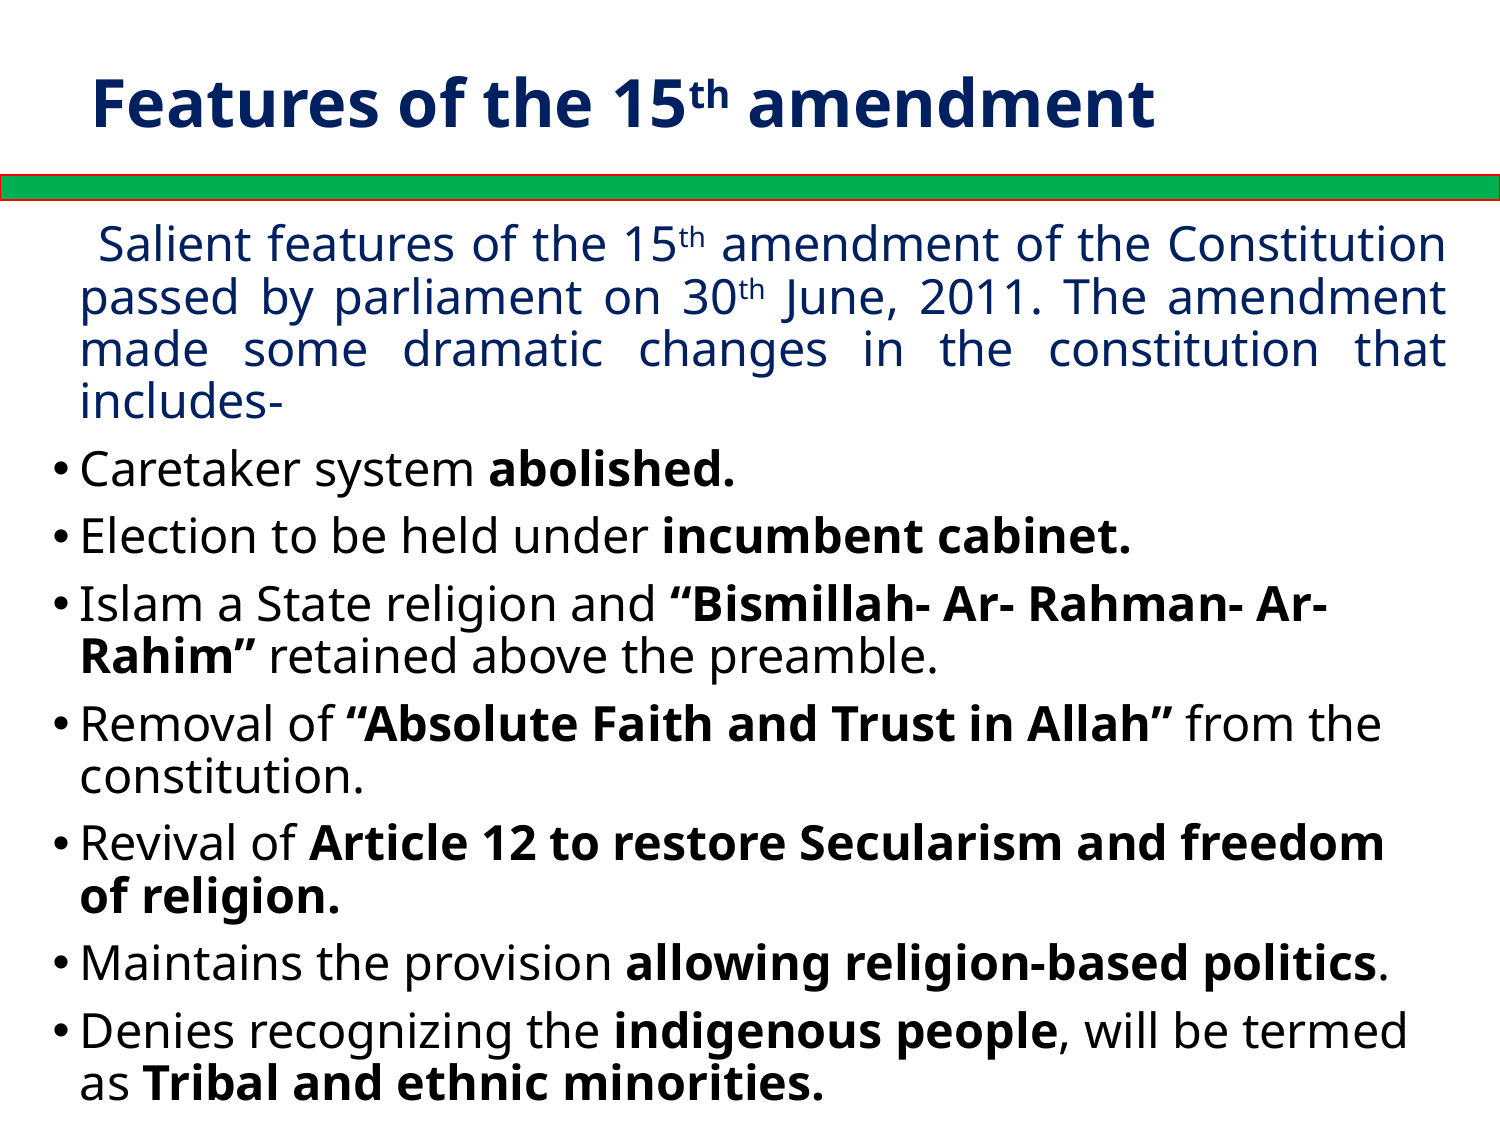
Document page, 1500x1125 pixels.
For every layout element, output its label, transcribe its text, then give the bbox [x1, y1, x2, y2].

text_box [0, 174, 1500, 200]
list Salient features of the 15th amendment of the Constitution passed by parliament on 30th June, 2011. The amendment made some dramatic changes in the constitution that includes- Caretaker system abolished. Election to be held under incumbent cabinet. Islam a State religion and “Bismillah- Ar- Rahman- Ar- Rahim” retained above the preamble. Removal of “Absolute Faith and Trust in Allah” from the constitution. Revival of Article 12 to restore Secularism and freedom of religion. Maintains the provision allowing religion-based politics. Denies recognizing the indigenous people, will be termed as Tribal and ethnic minorities. [37, 212, 1463, 1125]
title Features of the 15th amendment [75, 24, 1425, 174]
